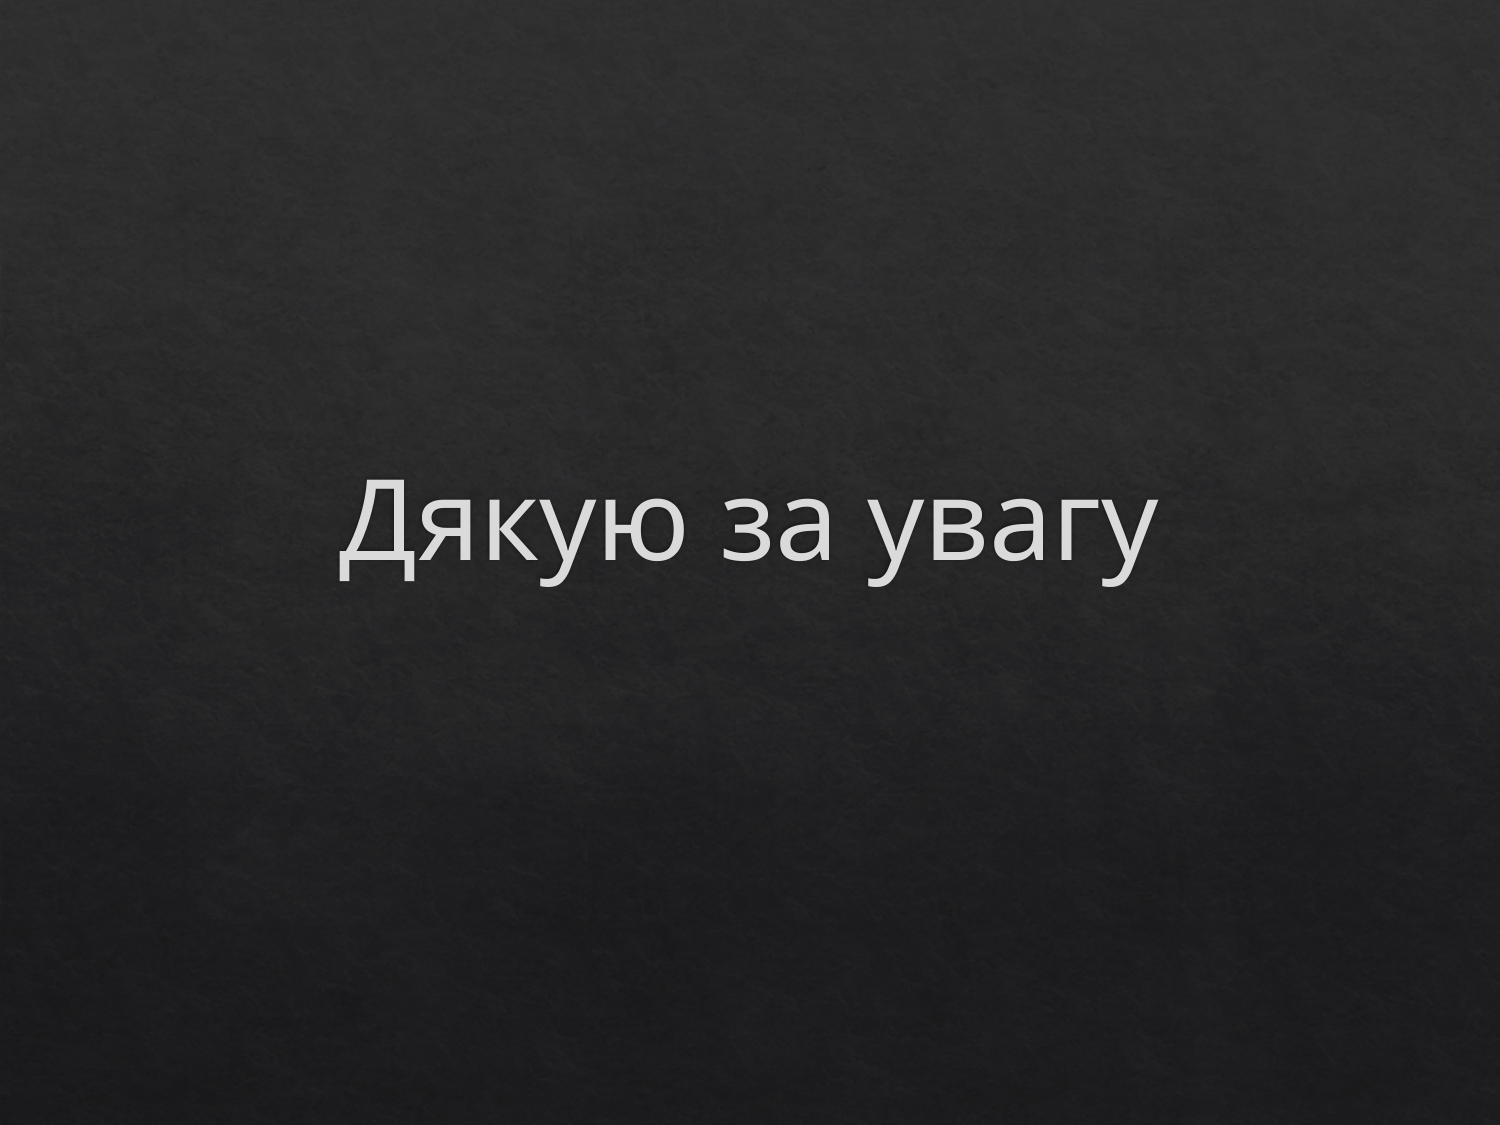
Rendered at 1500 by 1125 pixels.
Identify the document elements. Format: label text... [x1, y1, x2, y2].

title Дякую за увагу [168, 290, 1331, 591]
